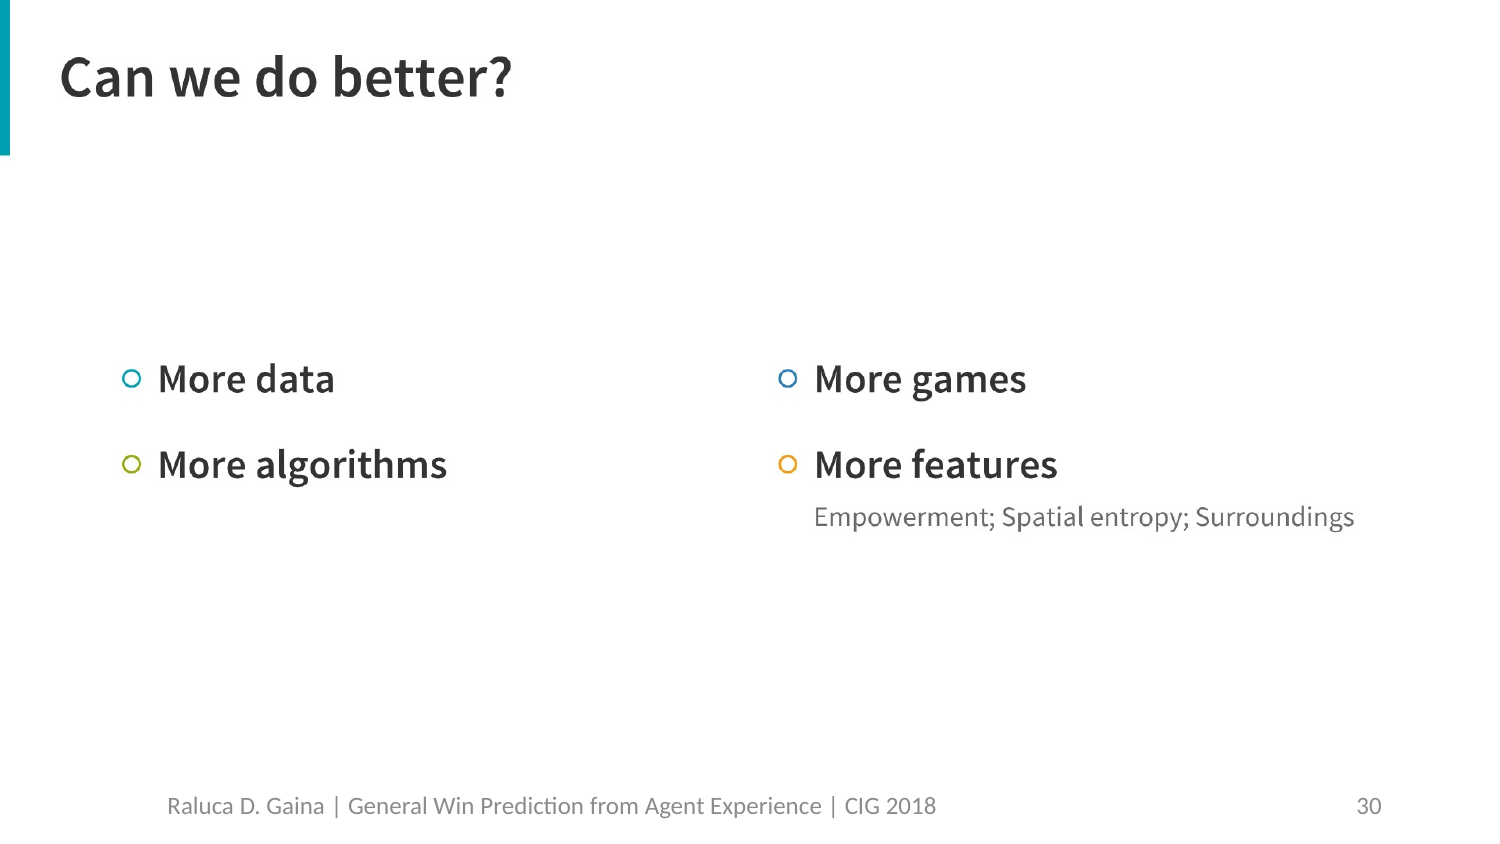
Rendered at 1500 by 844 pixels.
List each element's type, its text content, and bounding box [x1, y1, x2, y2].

footer Raluca D. Gaina | General Win Prediction from Agent Experience | CIG 2018 [103, 782, 1004, 828]
slide_number 30 [1059, 782, 1397, 828]
picture [0, 0, 1500, 772]
